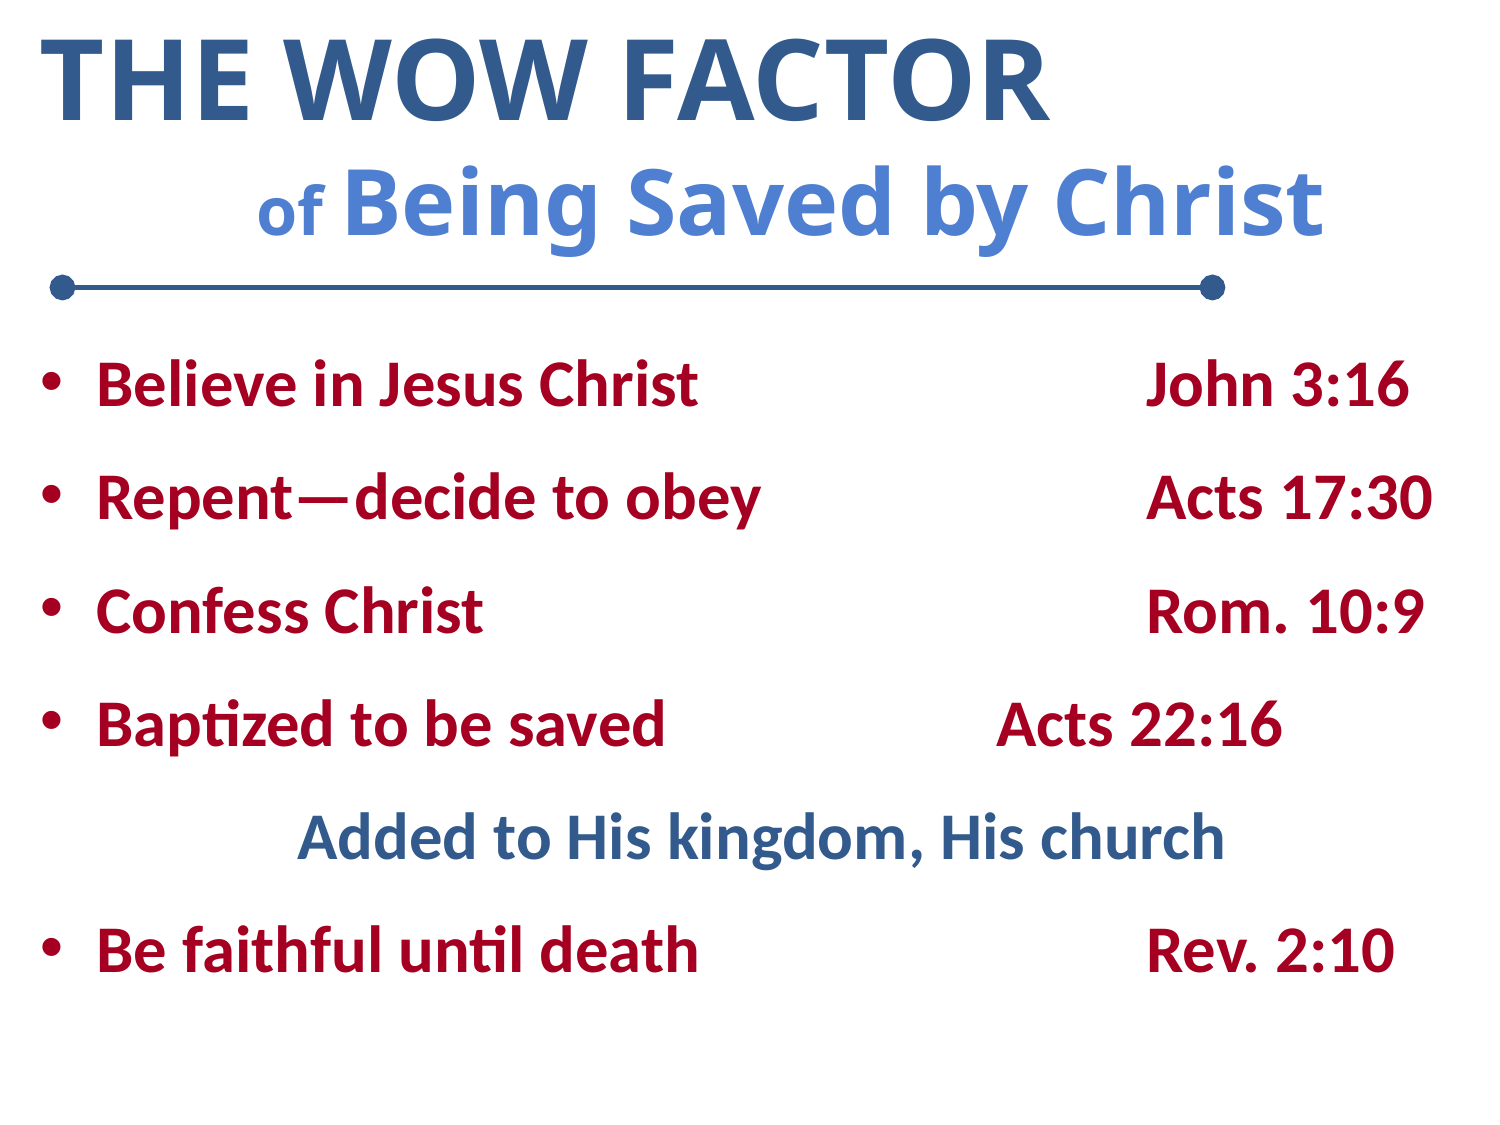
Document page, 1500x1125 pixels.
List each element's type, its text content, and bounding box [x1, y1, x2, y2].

text_box The Wow Factor [24, 0, 1500, 150]
list Believe in Jesus Christ John 3:16 Repent—decide to obey Acts 17:30 Confess Christ Rom. 10:9 Baptized to be saved Acts 22:16 Added to His kingdom, His church Be faithful until death Rev. 2:10 [24, 312, 1500, 1125]
text_box of Being Saved by Christ [241, 136, 1342, 262]
